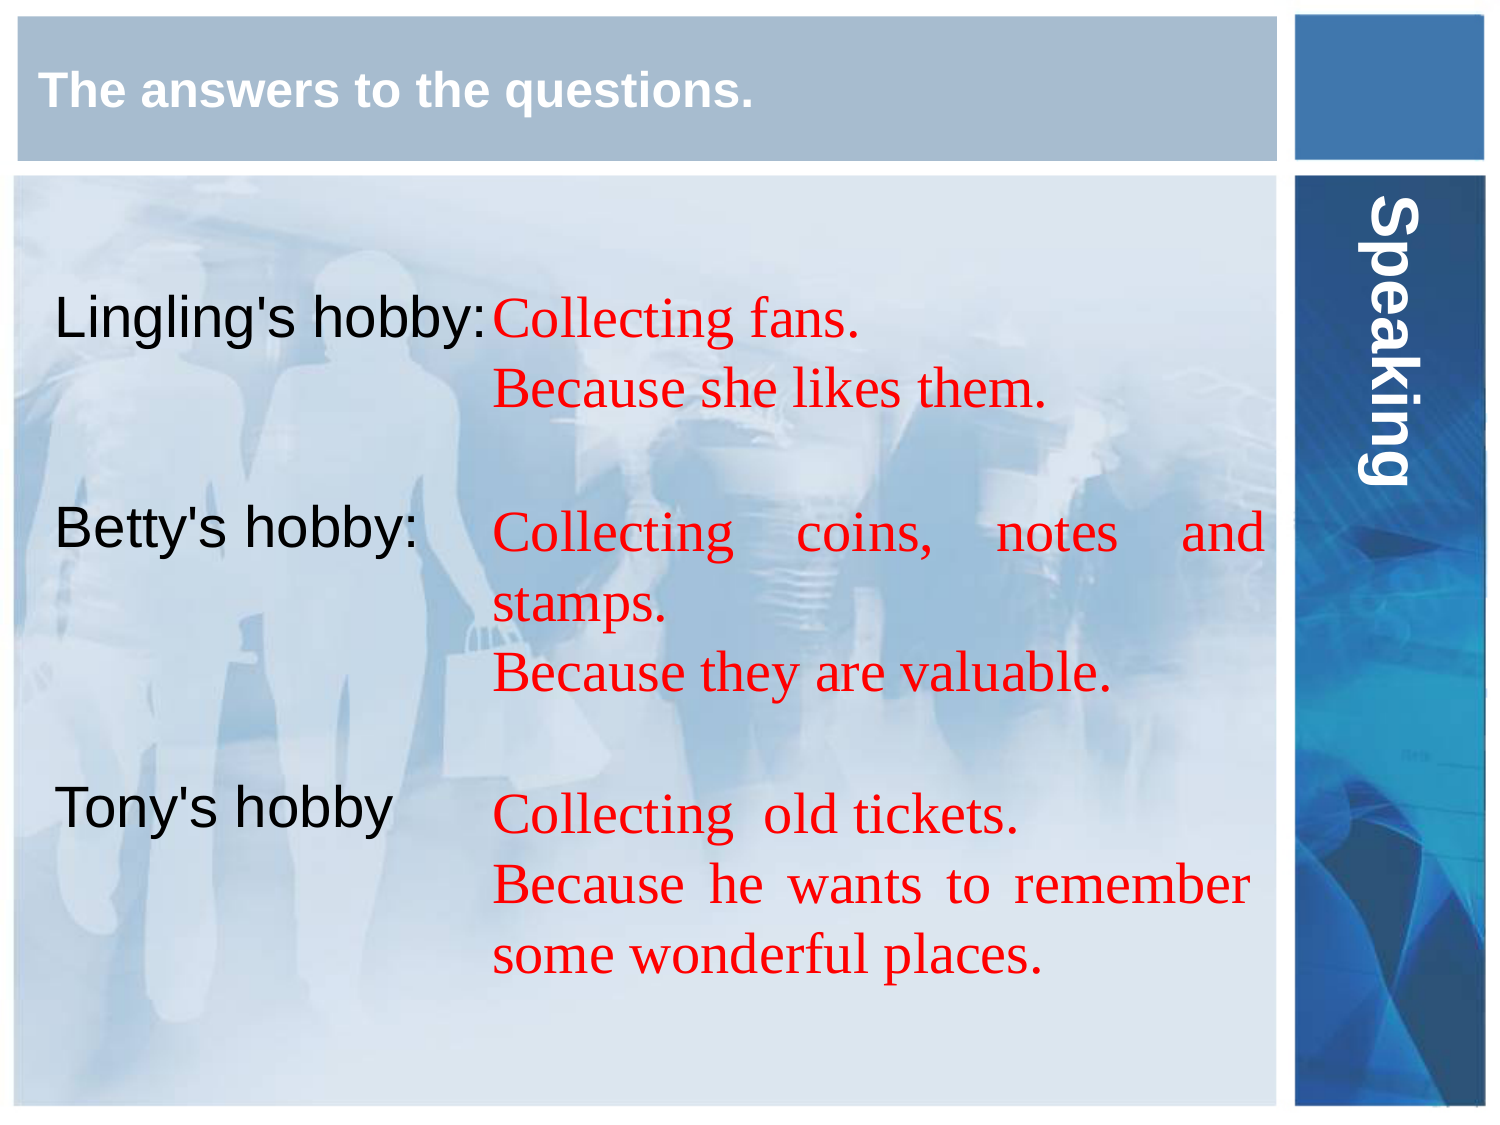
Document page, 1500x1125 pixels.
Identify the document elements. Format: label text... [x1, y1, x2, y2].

text_box Speaking [1336, 179, 1447, 491]
text_box Collecting coins, notes and stamps. Because they are valuable. [504, 486, 1281, 711]
title The answers to the questions. [22, 48, 1270, 126]
picture [0, 0, 1500, 1125]
text_box Collecting fans. Because she likes them. [477, 272, 1170, 427]
text_box Collecting old tickets. Because he wants to remember some wonderful places. [477, 767, 1266, 993]
text_box Lingling's hobby: Betty's hobby: Tony's hobby [40, 272, 504, 847]
